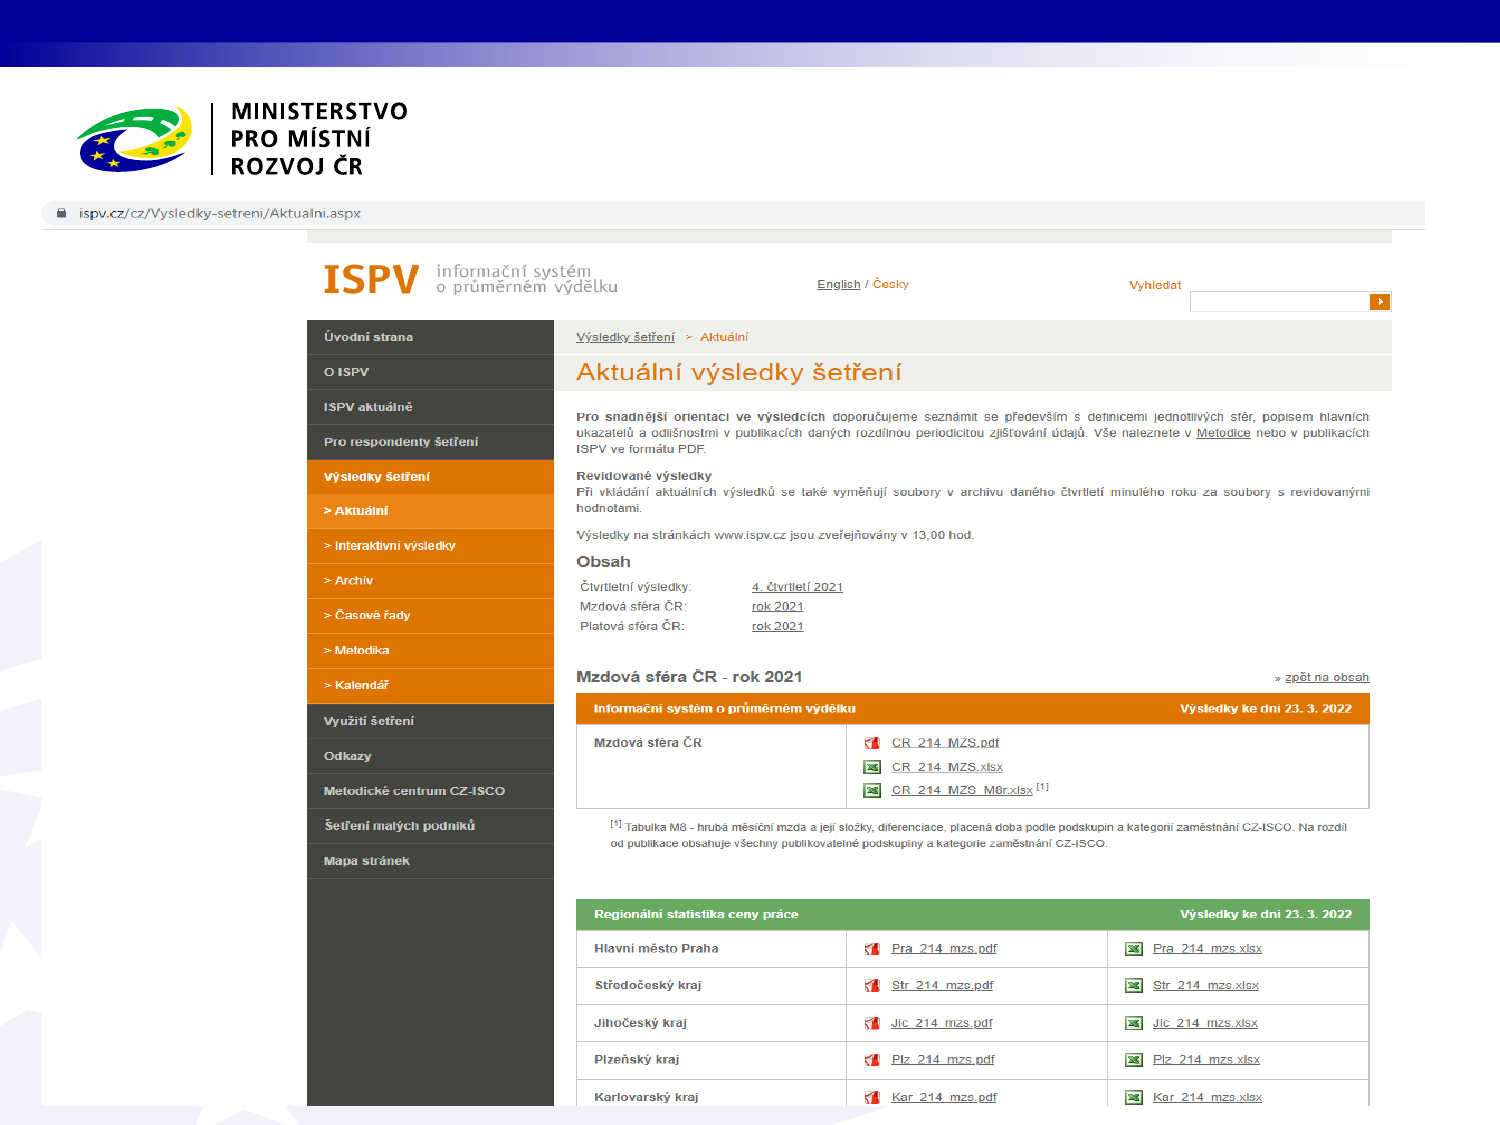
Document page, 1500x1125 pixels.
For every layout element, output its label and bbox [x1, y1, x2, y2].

list [41, 196, 1426, 1107]
